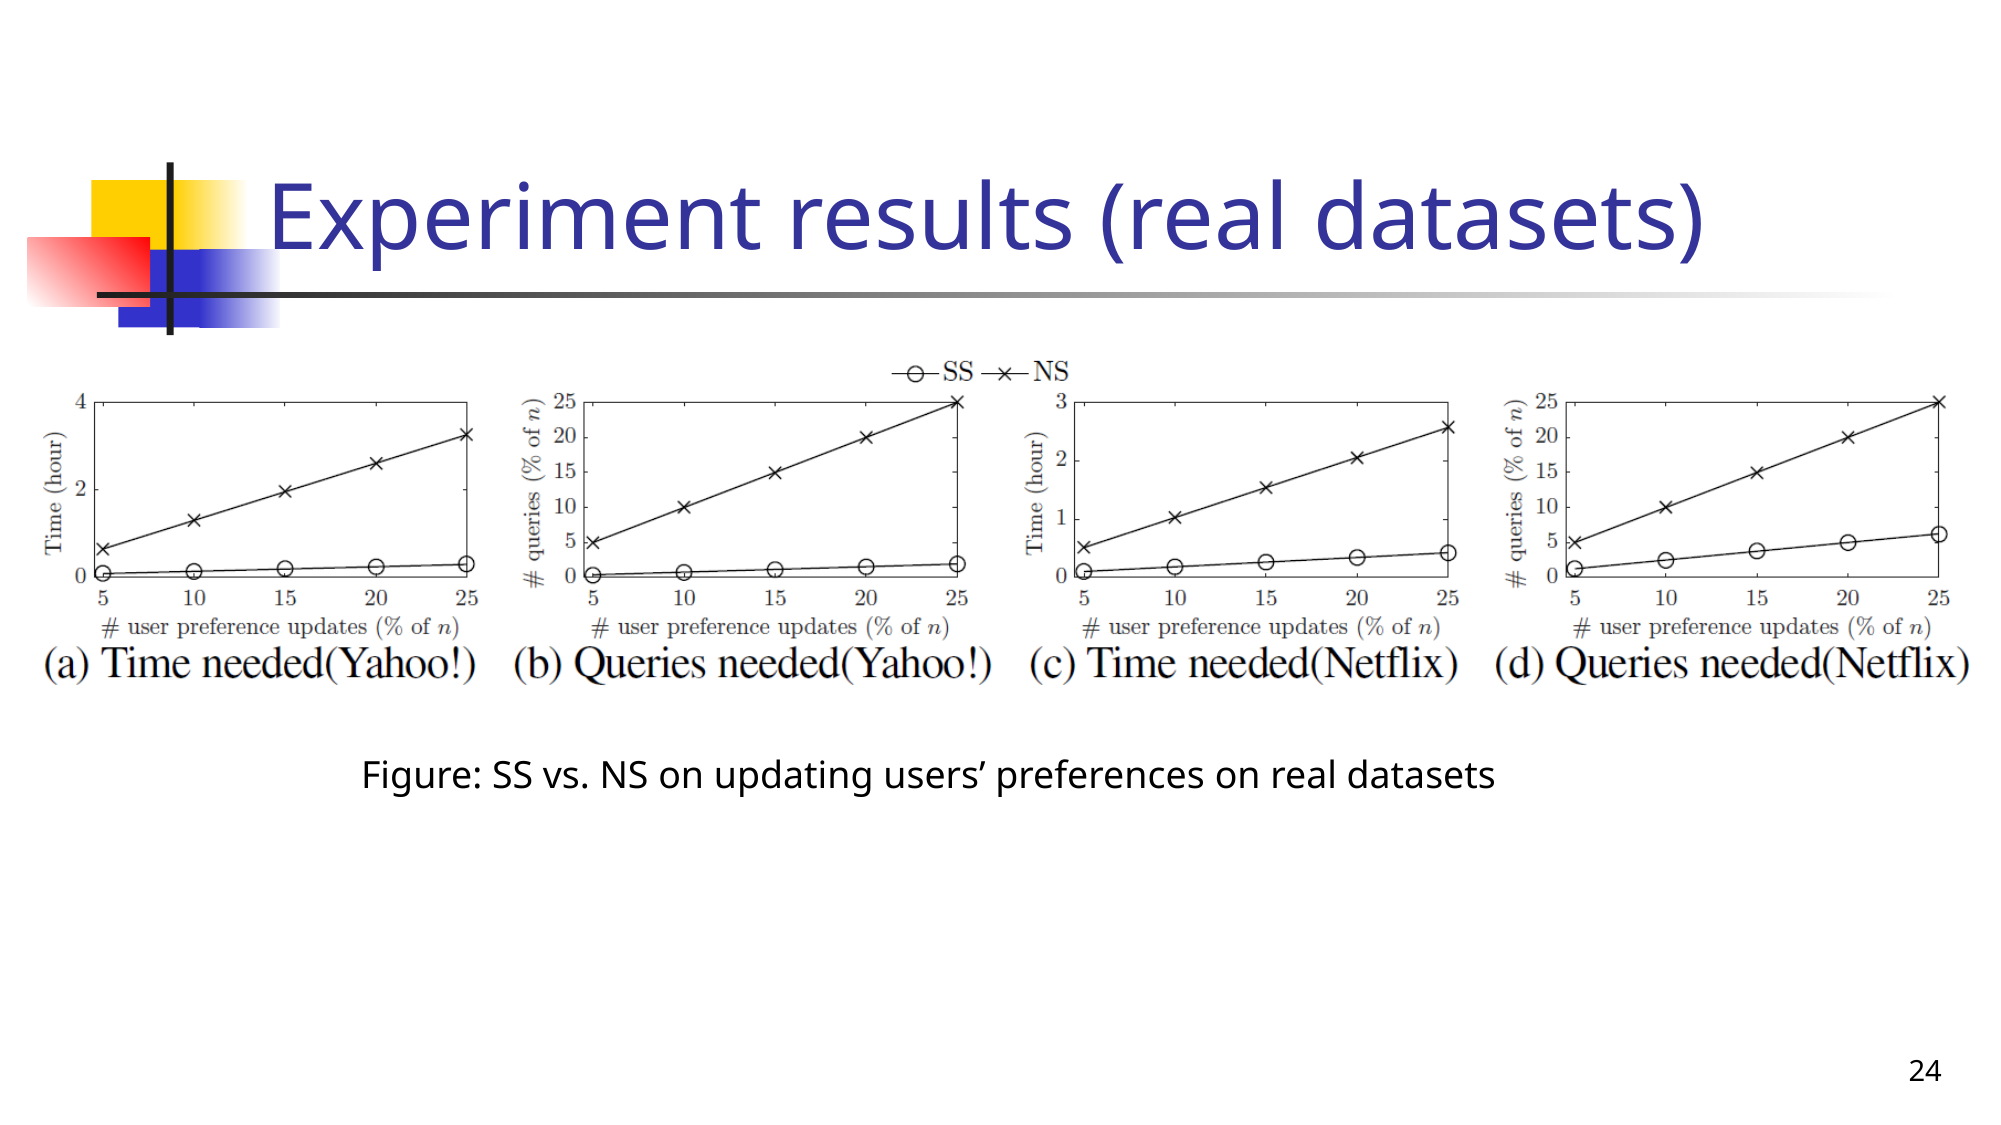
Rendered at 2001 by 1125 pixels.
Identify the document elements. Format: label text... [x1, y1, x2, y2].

slide_number 24 [1540, 1024, 1957, 1100]
picture [20, 350, 1980, 696]
title Experiment results (real datasets) [251, 35, 1957, 275]
text_box Figure: SS vs. NS on updating users’ preferences on real datasets [346, 743, 1512, 804]
